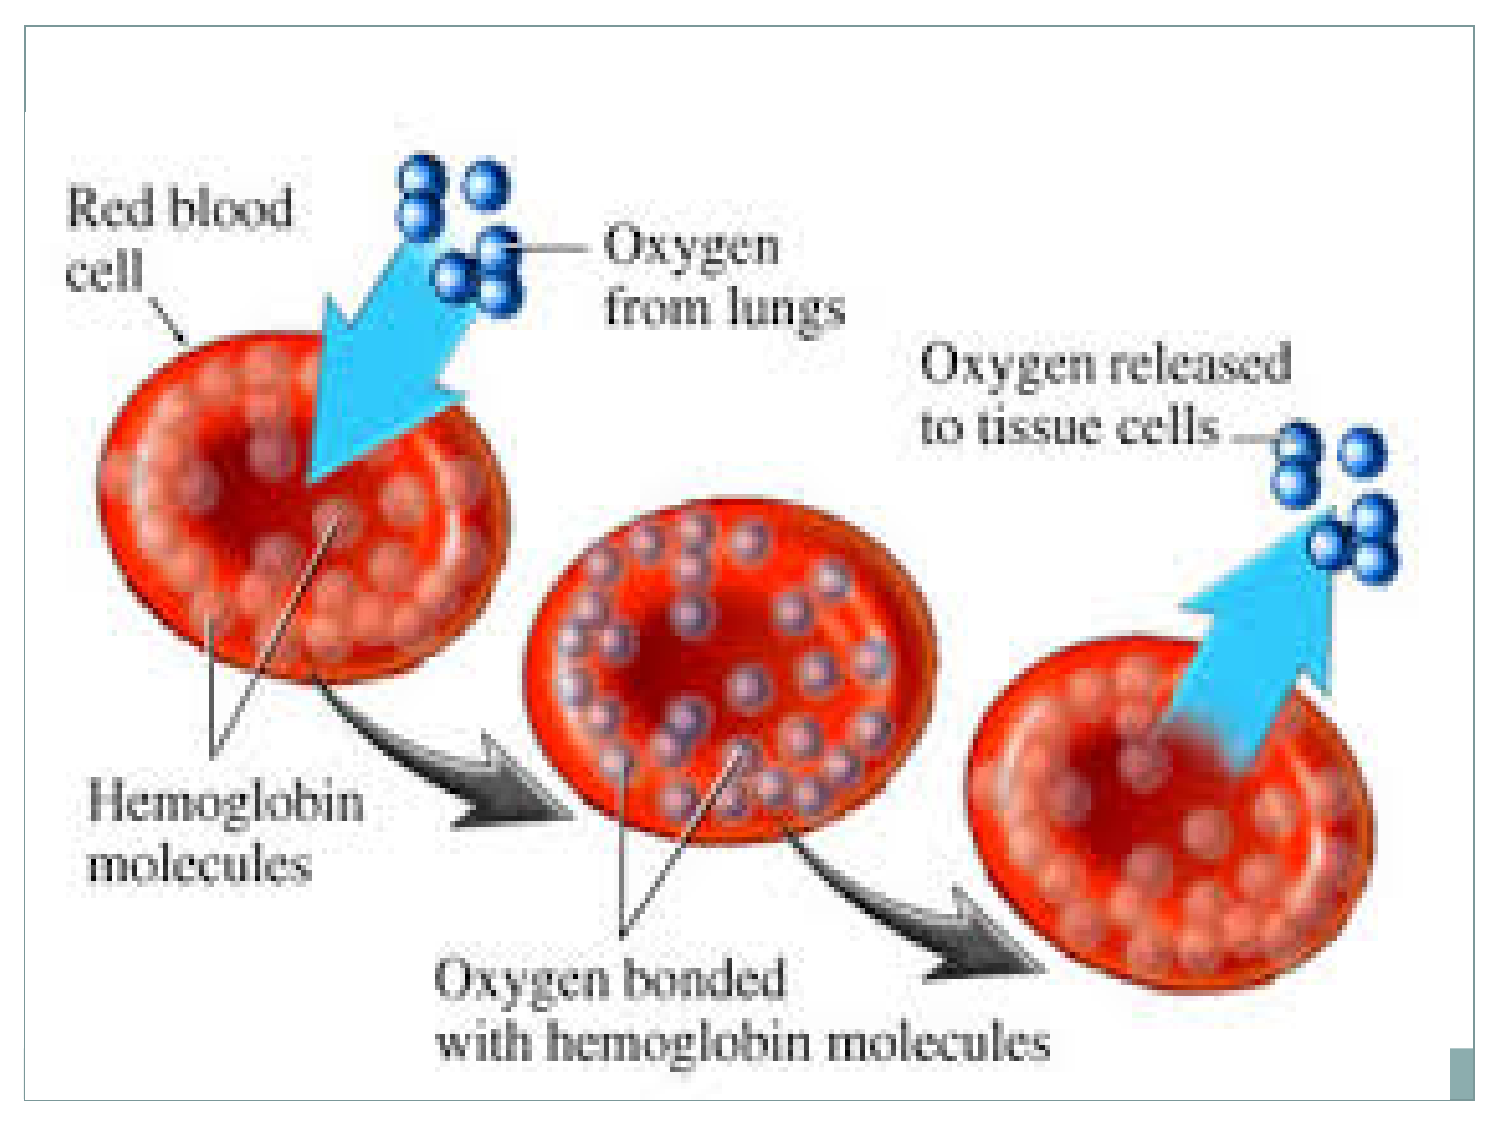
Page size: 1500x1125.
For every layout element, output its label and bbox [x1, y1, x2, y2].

picture [25, 112, 1451, 1101]
